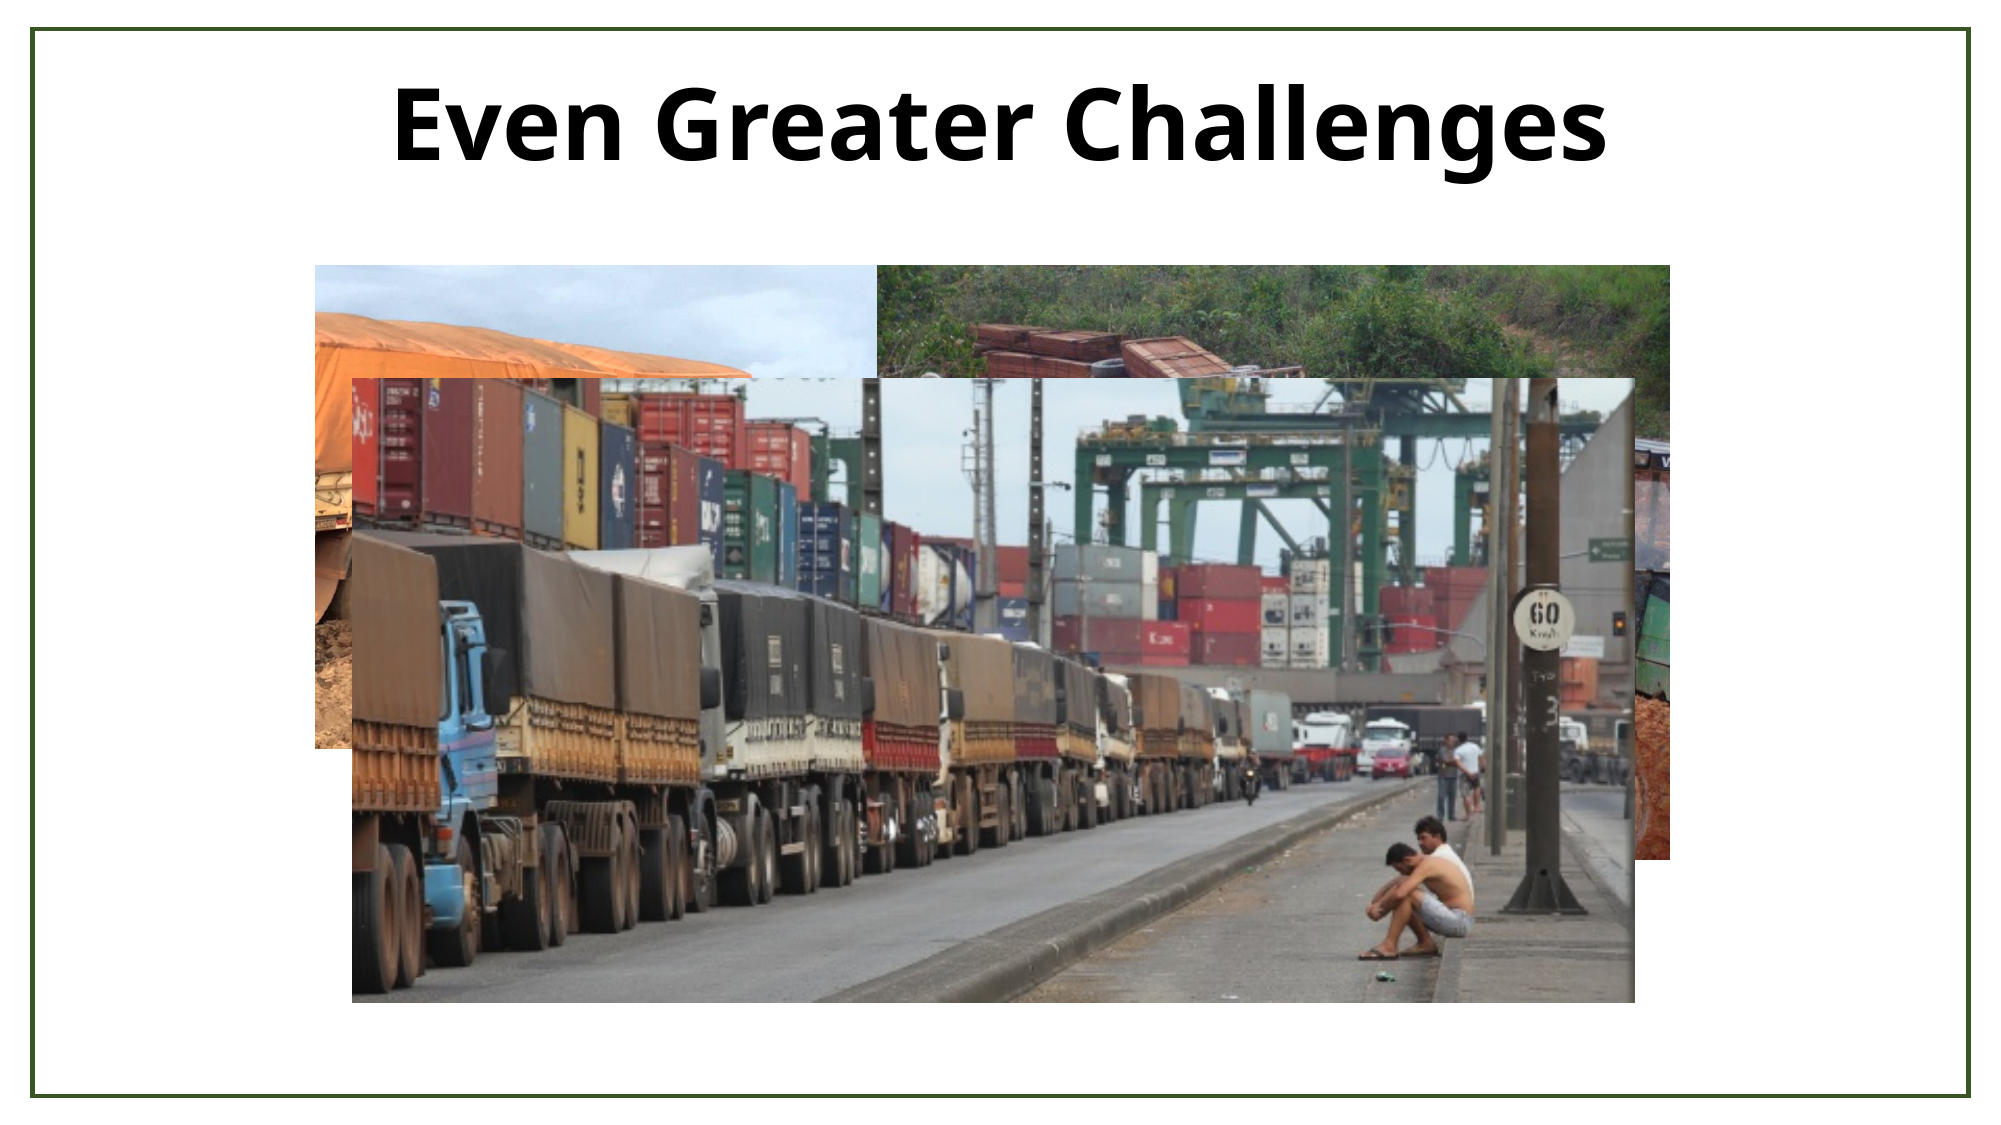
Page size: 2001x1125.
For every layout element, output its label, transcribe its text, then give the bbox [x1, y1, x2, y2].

title Even Greater Challenges [32, 28, 1968, 228]
picture [315, 265, 1670, 1004]
text_box [32, 28, 1970, 1097]
